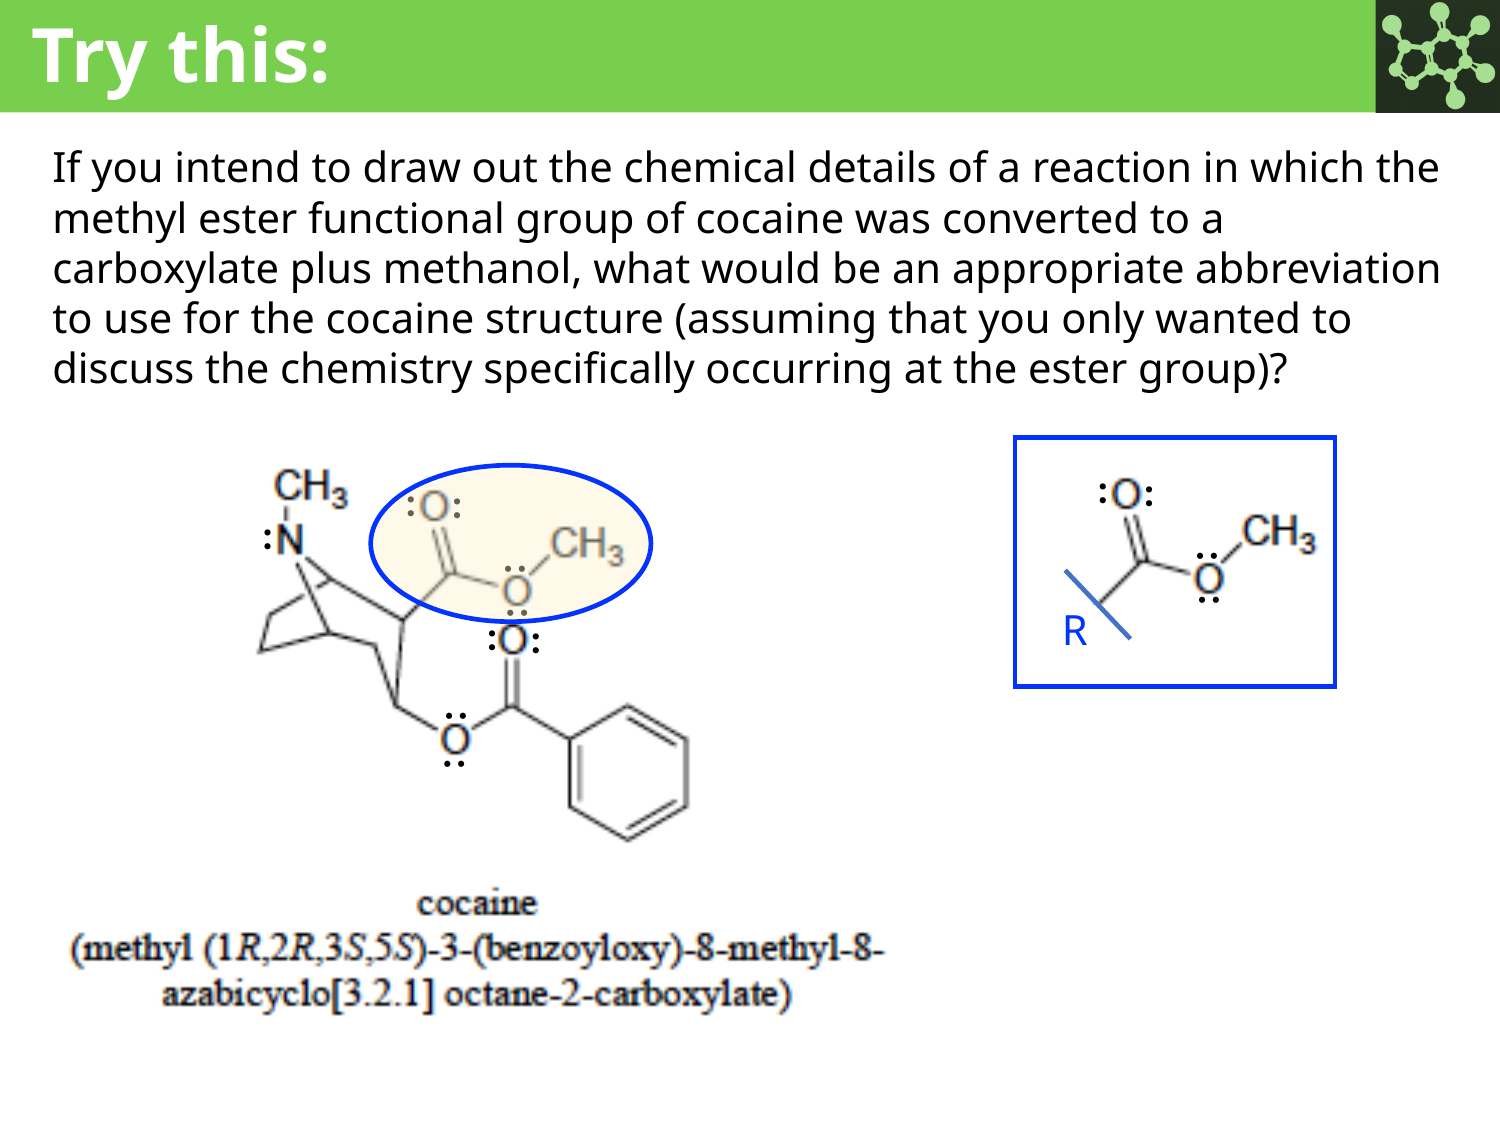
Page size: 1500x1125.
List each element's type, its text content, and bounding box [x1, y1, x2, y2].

picture [1092, 454, 1355, 605]
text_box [37, 422, 917, 1037]
text_box [1014, 436, 1336, 687]
picture [1375, 0, 1500, 113]
text_box If you intend to draw out the chemical details of a reaction in which the methyl ester functional group of cocaine was converted to a carboxylate plus methanol, what would be an appropriate abbreviation to use for the cocaine structure (assuming that you only wanted to discuss the chemistry specifically occurring at the ester group)? [37, 133, 1460, 399]
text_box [1065, 570, 1131, 639]
text_box [0, 0, 1375, 113]
text_box Try this: [17, 0, 347, 105]
